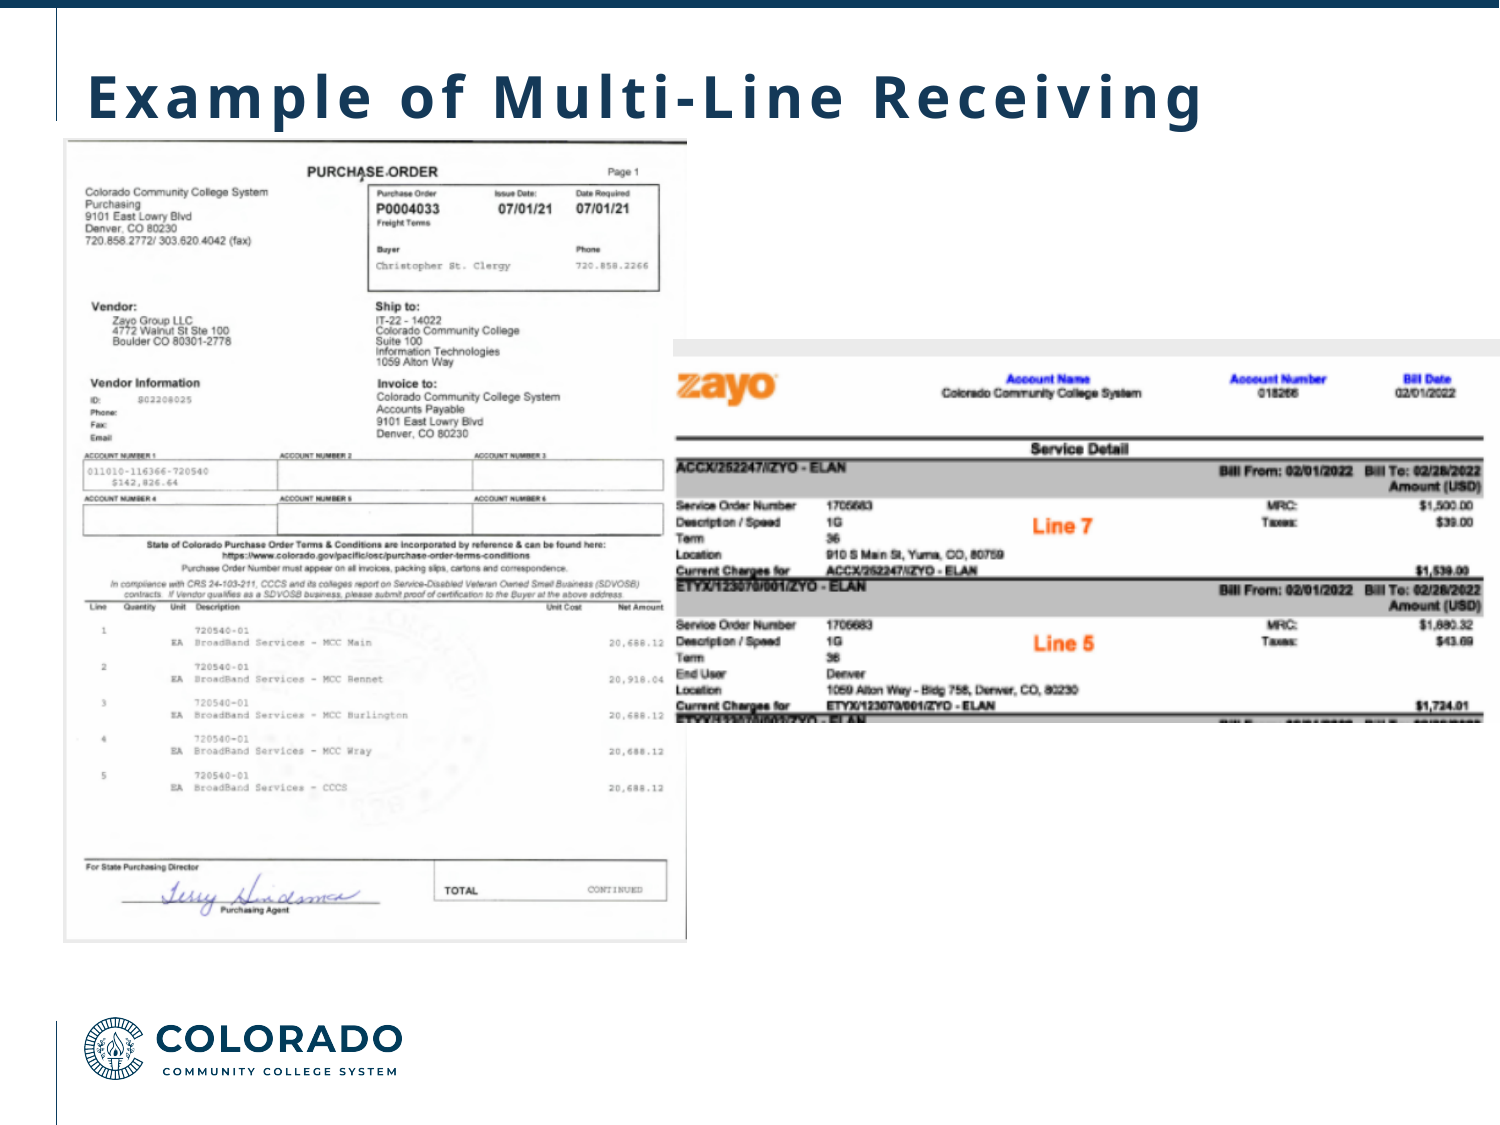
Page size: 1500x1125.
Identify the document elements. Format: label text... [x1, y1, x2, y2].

picture [84, 1017, 402, 1080]
picture [108, 1071, 114, 1080]
picture [117, 1017, 123, 1026]
picture [117, 1071, 122, 1080]
picture [380, 1031, 395, 1046]
picture [84, 1057, 106, 1080]
picture [63, 138, 1500, 943]
picture [84, 1017, 107, 1041]
picture [130, 1063, 137, 1071]
picture [130, 1026, 141, 1036]
picture [93, 1024, 103, 1035]
title Example of Multi-Line Receiving [71, 26, 1347, 139]
picture [124, 1021, 131, 1027]
